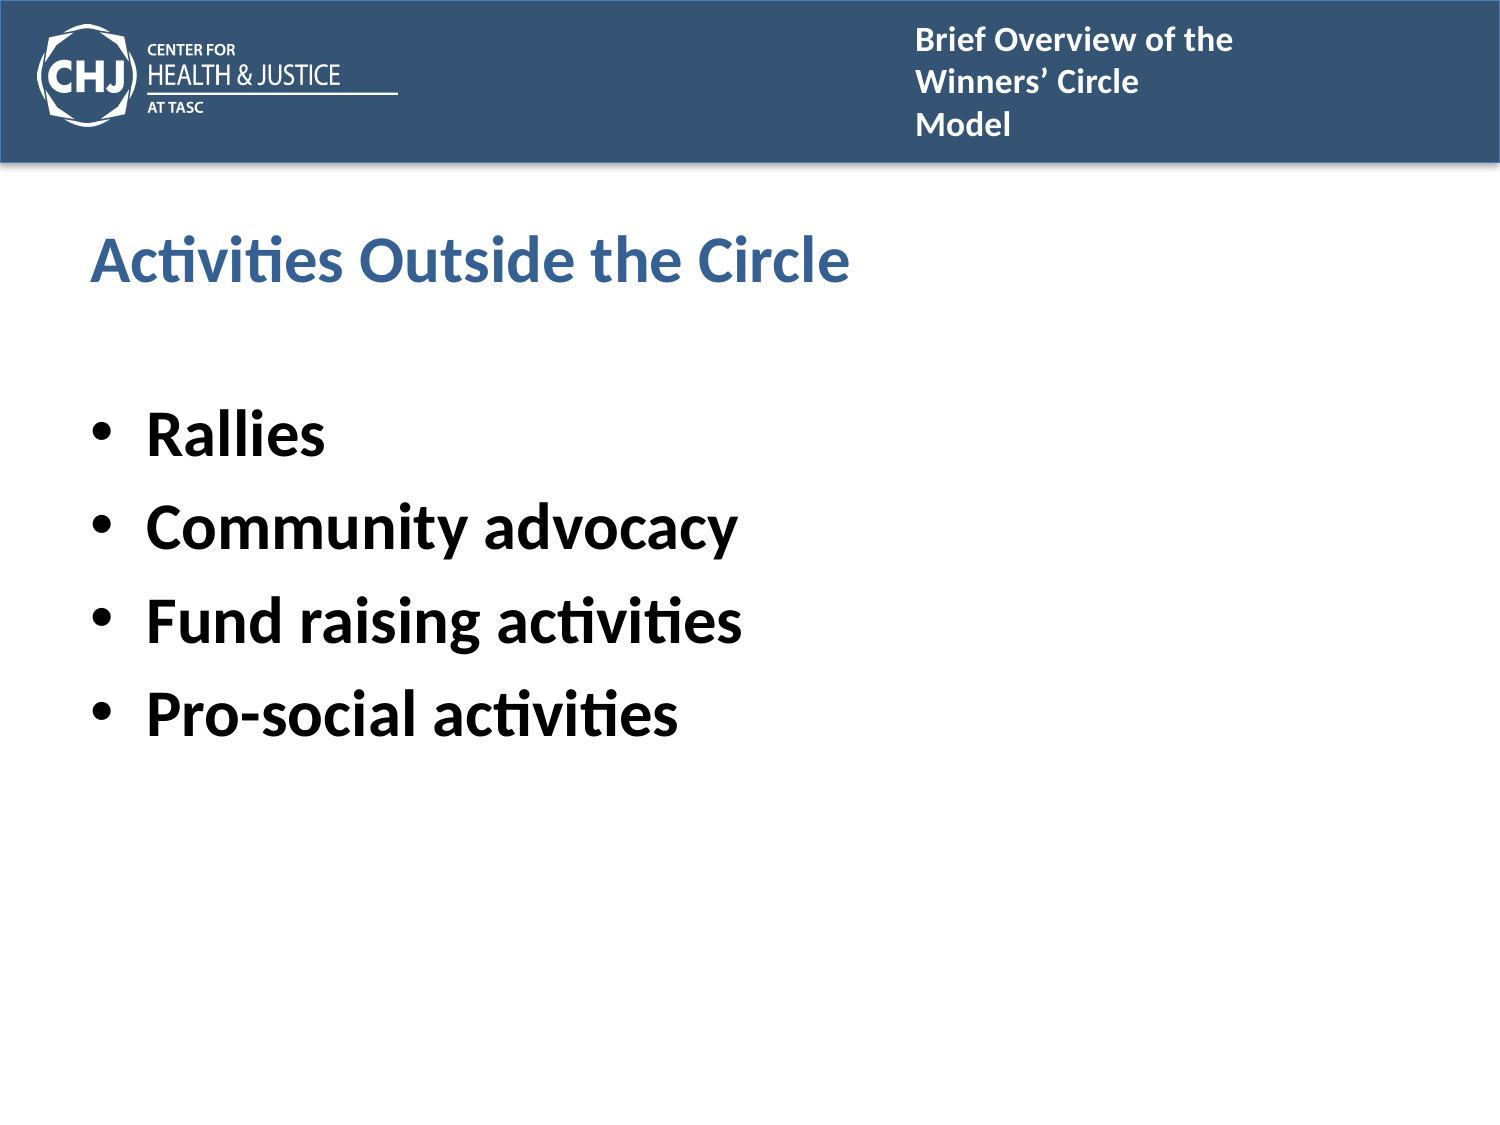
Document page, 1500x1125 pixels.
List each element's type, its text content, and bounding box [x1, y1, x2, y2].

picture [37, 24, 398, 127]
list Rallies Community advocacy Fund raising activities Pro-social activities [75, 382, 1425, 913]
title Activities Outside the Circle [75, 187, 1425, 325]
